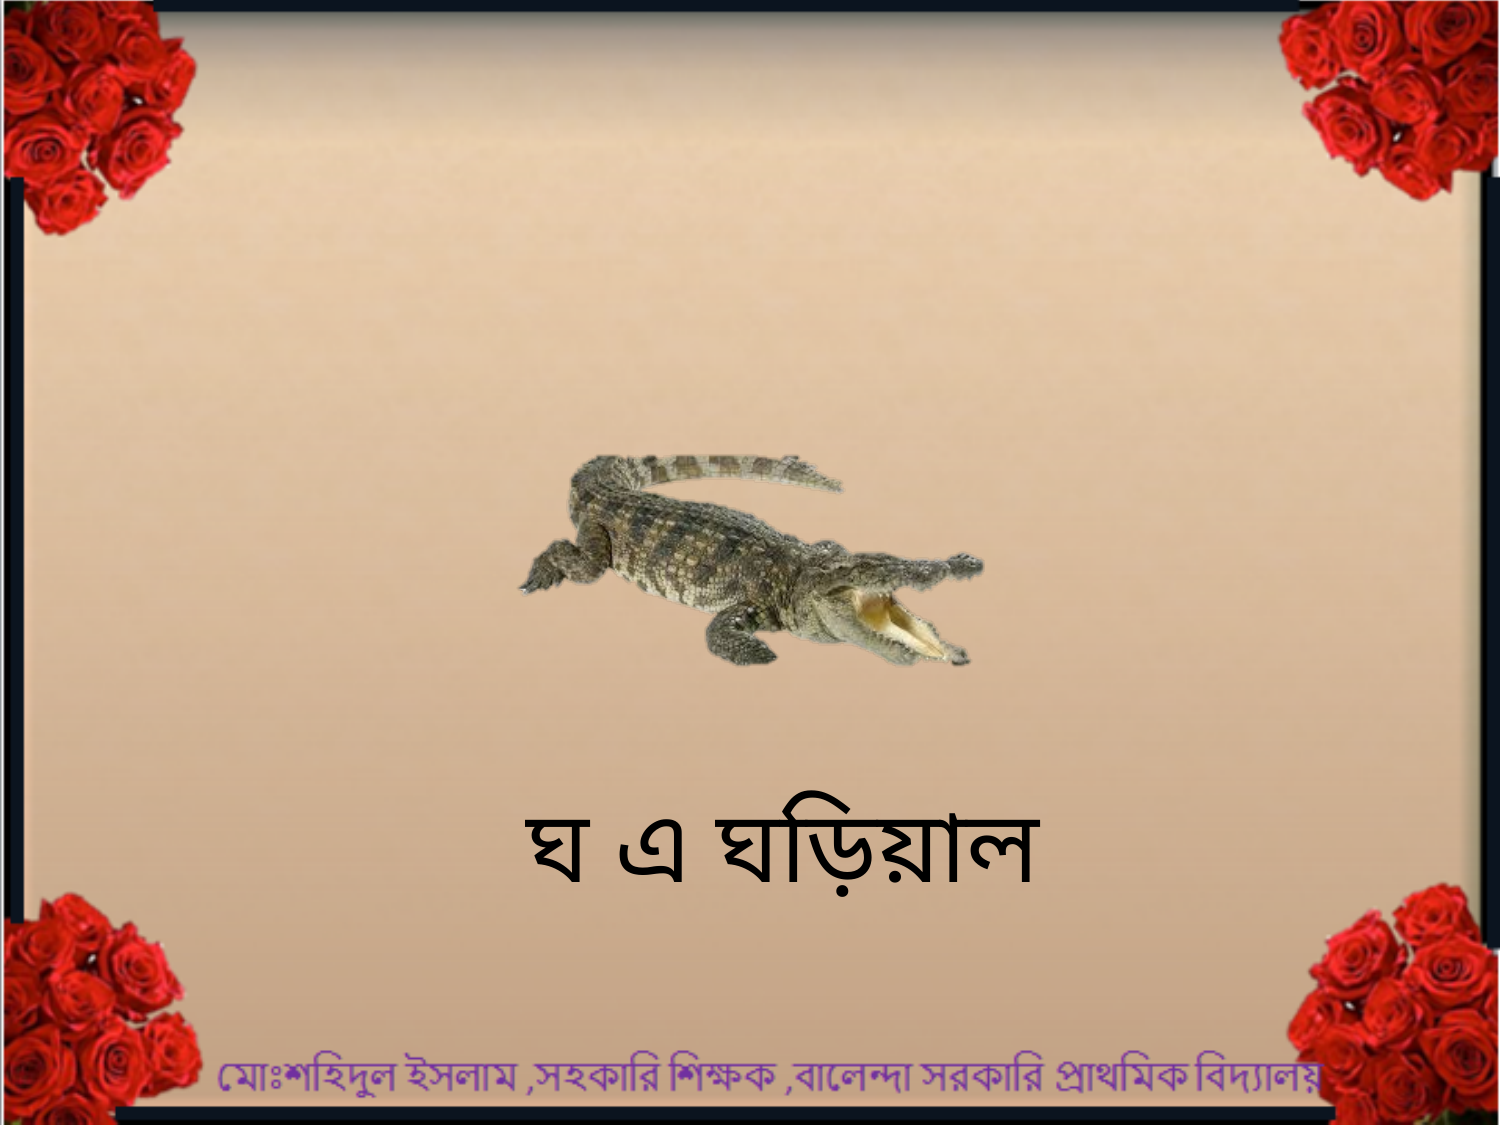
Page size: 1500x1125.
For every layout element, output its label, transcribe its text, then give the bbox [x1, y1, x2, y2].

text_box ঘ এ ঘড়িয়াল [511, 774, 1100, 910]
picture [0, 0, 1500, 1125]
